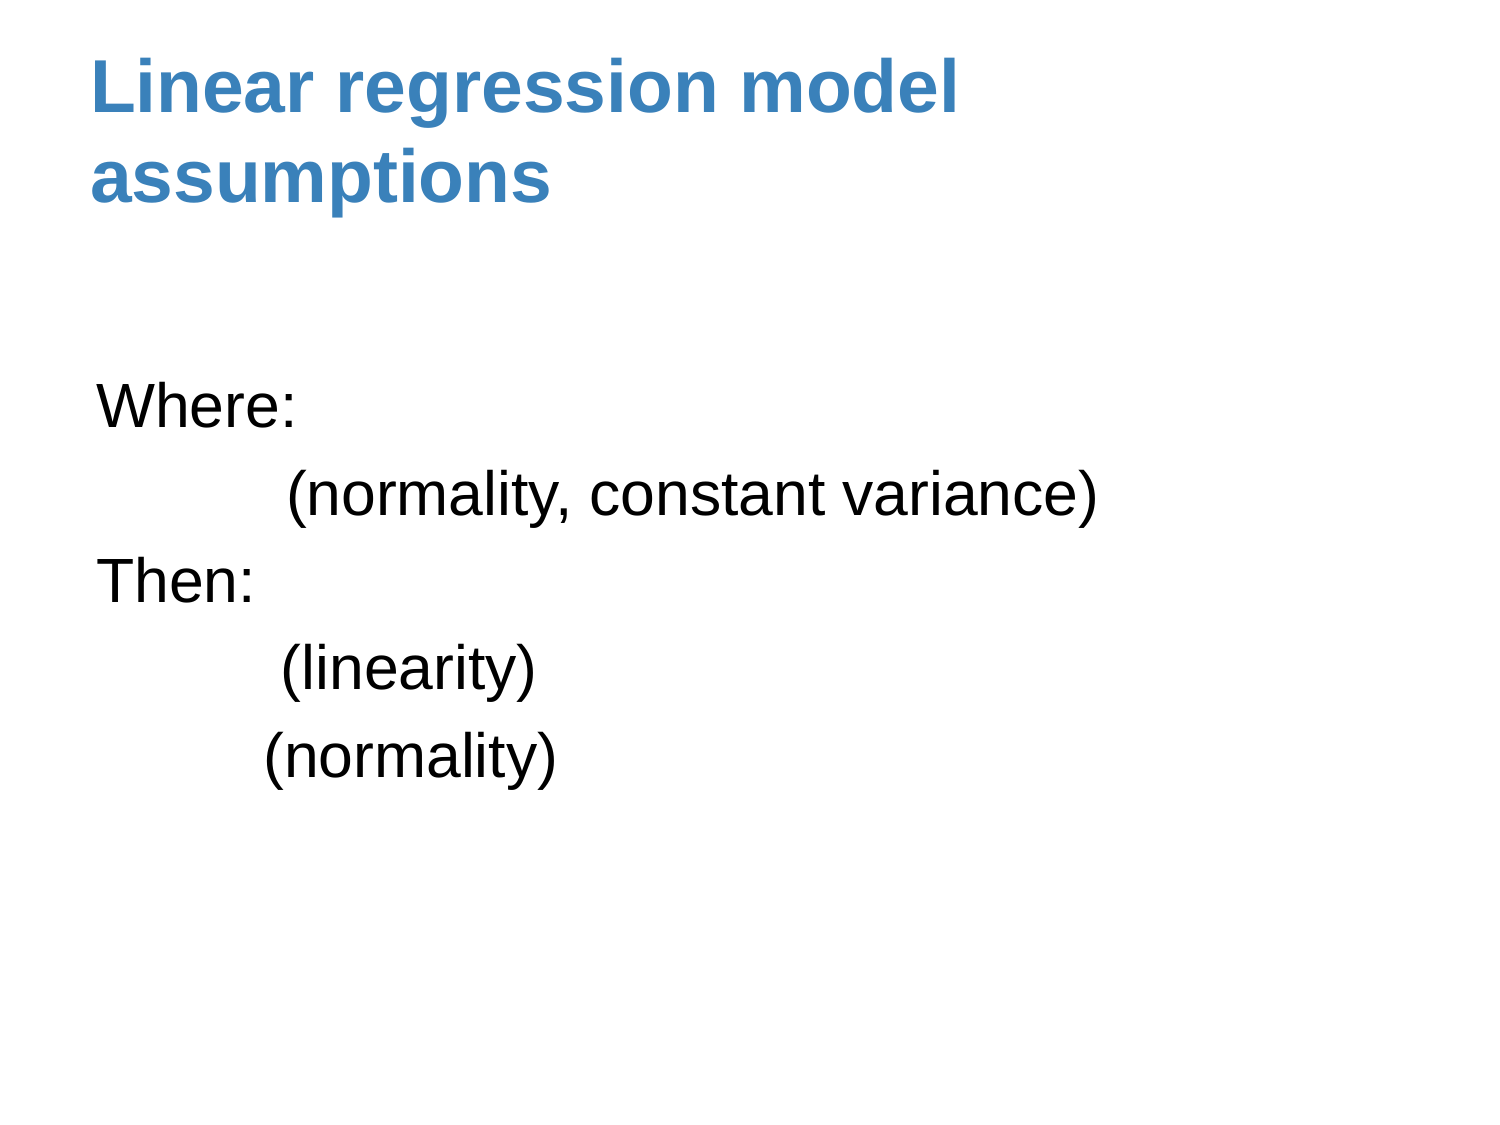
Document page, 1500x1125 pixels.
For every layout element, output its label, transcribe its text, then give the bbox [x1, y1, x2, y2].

title Linear regression model assumptions [75, 45, 1455, 233]
